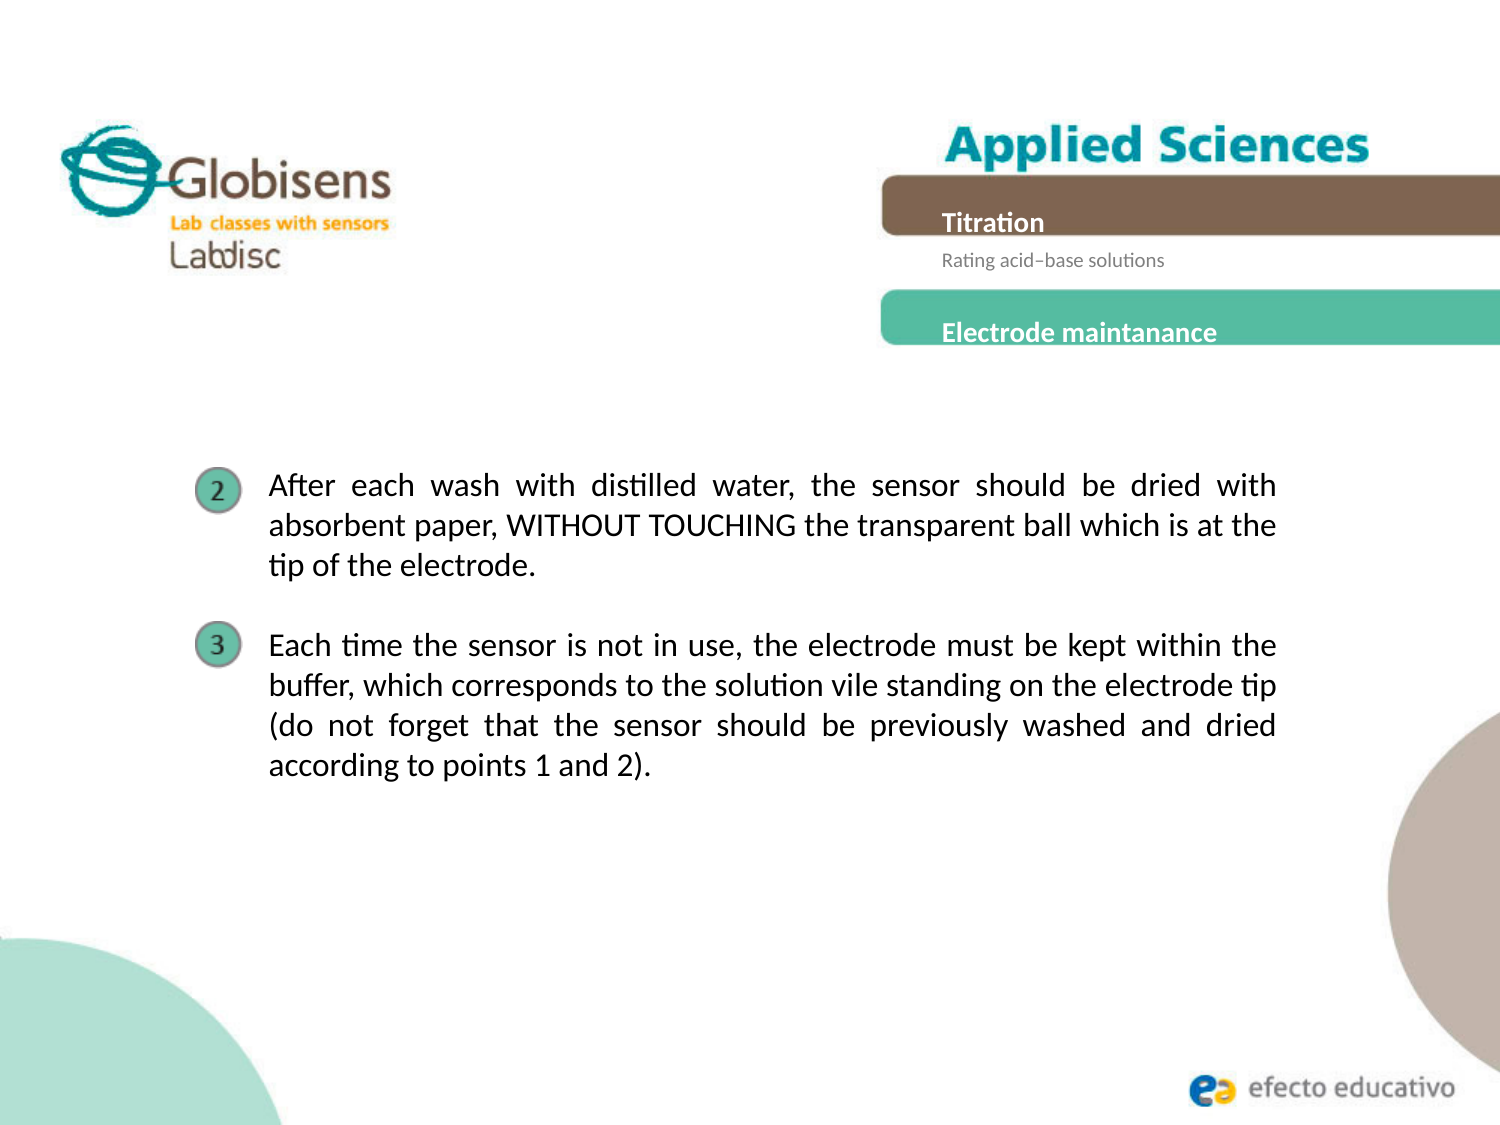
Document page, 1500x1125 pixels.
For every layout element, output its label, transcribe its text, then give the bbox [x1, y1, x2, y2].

text_box Rating acid–base solutions [927, 239, 1421, 279]
text_box Titration [927, 190, 1152, 224]
picture [0, 0, 1500, 1125]
text_box Electrode maintanance [927, 305, 1471, 374]
text_box After each wash with distilled water, the sensor should be dried with absorbent paper, WITHOUT TOUCHING the transparent ball which is at the tip of the electrode. Each time the sensor is not in use, the electrode must be kept within the buffer, which corresponds to the solution vile standing on the electrode tip (do not forget that the sensor should be previously washed and dried according to points 1 and 2). [253, 456, 1294, 791]
